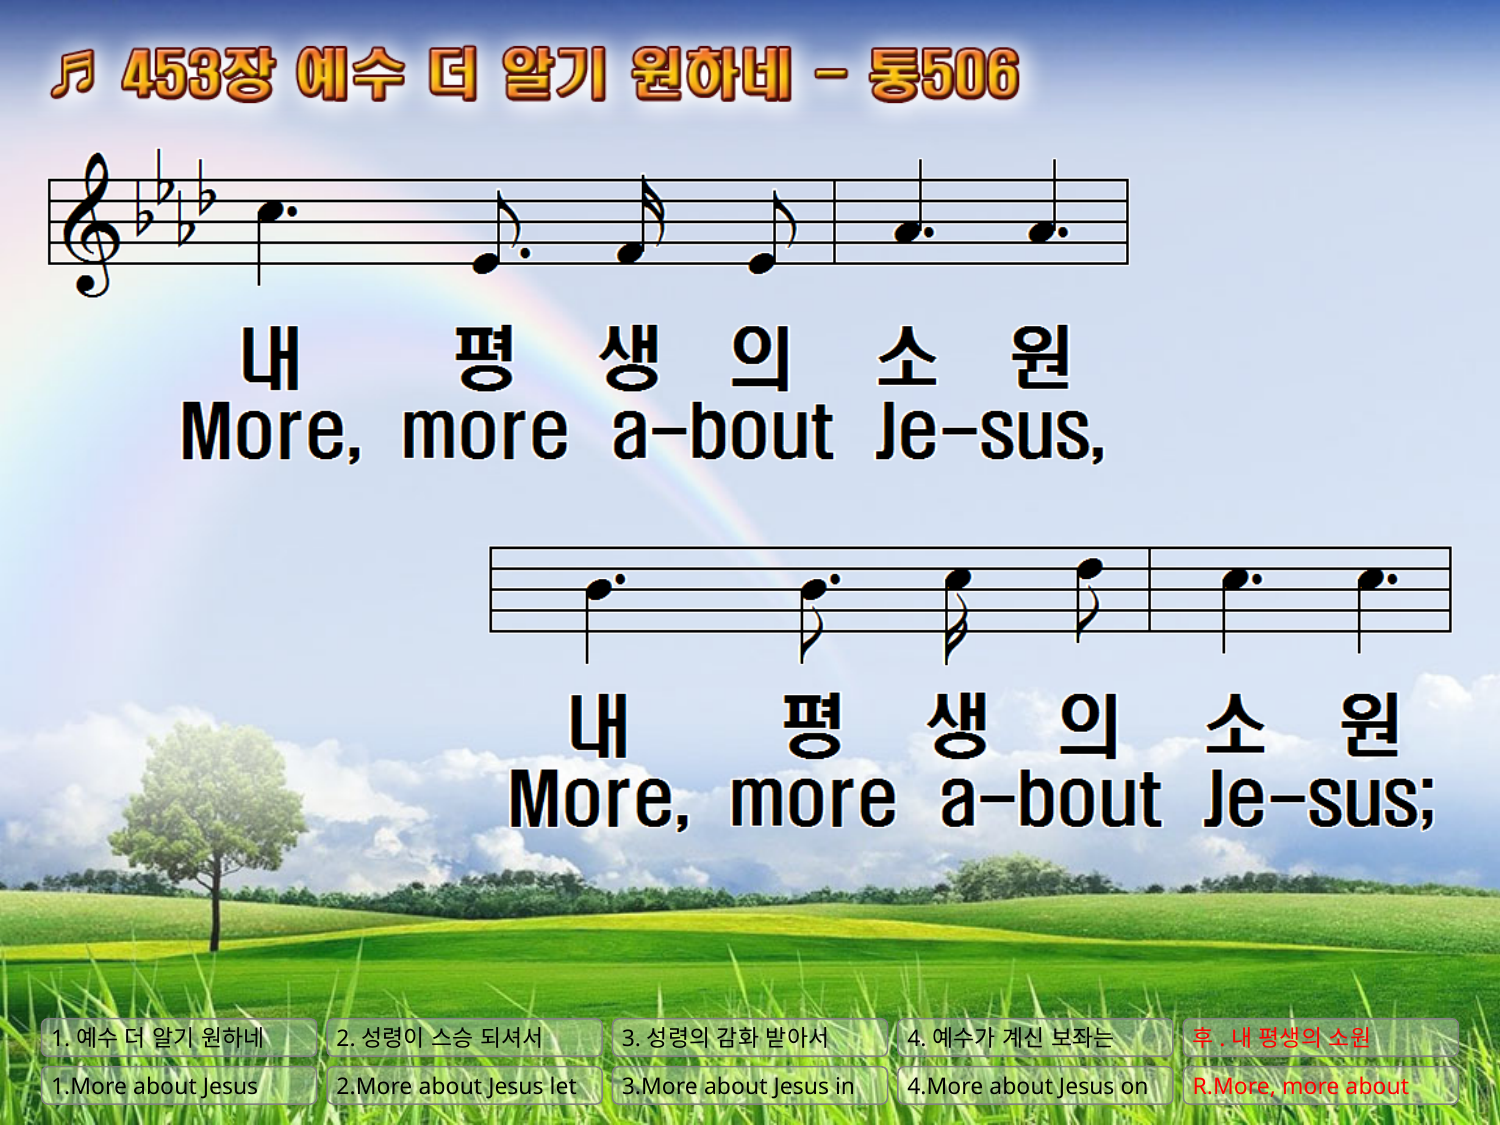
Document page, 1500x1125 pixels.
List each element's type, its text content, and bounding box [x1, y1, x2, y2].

text_box 후.내 평생의 소원 [1183, 1018, 1459, 1057]
text_box 3.More about Jesus in [612, 1066, 888, 1105]
text_box 4.More about Jesus on [897, 1066, 1173, 1105]
text_box 1.예수 더 알기 원하네 [41, 1018, 317, 1057]
text_box R.More, more about [1183, 1066, 1459, 1105]
picture [0, 0, 1500, 1125]
text_box 4.예수가 계신 보좌는 [897, 1018, 1173, 1057]
text_box 2.성령이 스승 되셔서 [327, 1018, 603, 1057]
text_box 1.More about Jesus [41, 1066, 317, 1105]
text_box 3.성령의 감화 받아서 [612, 1018, 888, 1057]
text_box 2.More about Jesus let [327, 1066, 603, 1105]
